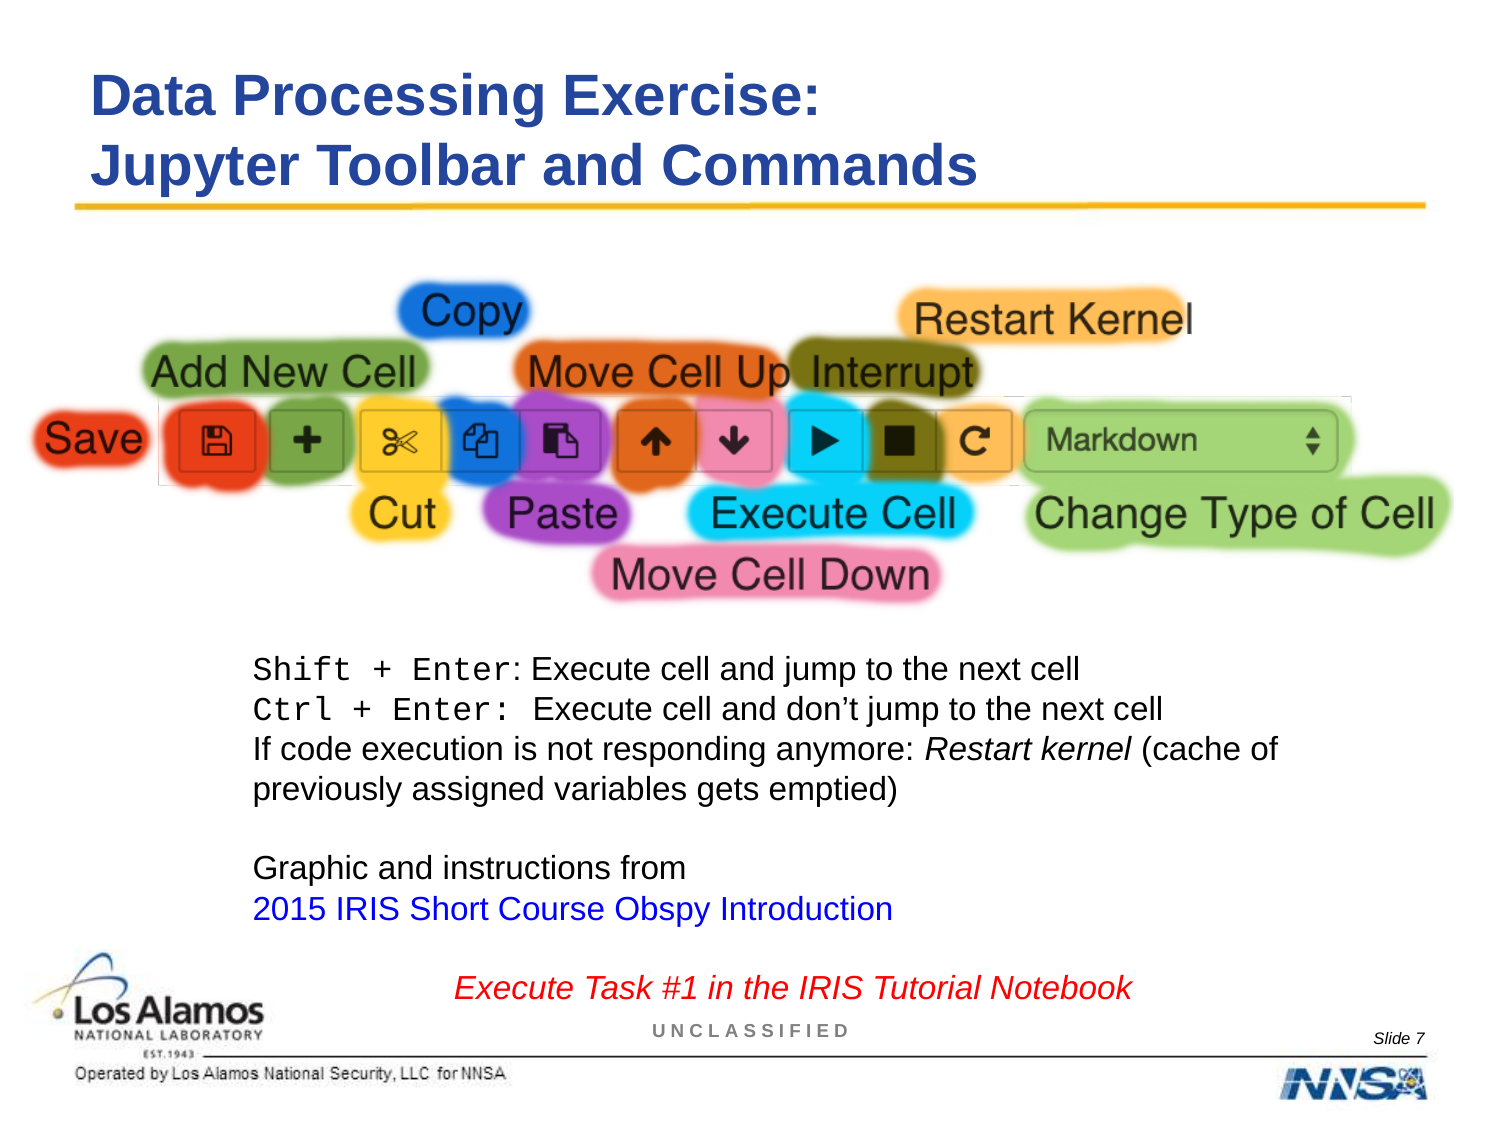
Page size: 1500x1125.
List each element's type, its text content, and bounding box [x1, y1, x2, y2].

picture [0, 0, 1500, 1125]
text_box Shift + Enter: Execute cell and jump to the next cell Ctrl + Enter: Execute cell and don’t jump to the next cell If code execution is not responding anymore: Restart kernel (cache of previously assigned variables gets emptied) Graphic and instructions from 2015 IRIS Short Course Obspy Introduction Execute Task #1 in the IRIS Tutorial Notebook [237, 639, 1350, 1014]
title Data Processing Exercise: Jupyter Toolbar and Commands [75, 45, 1425, 211]
